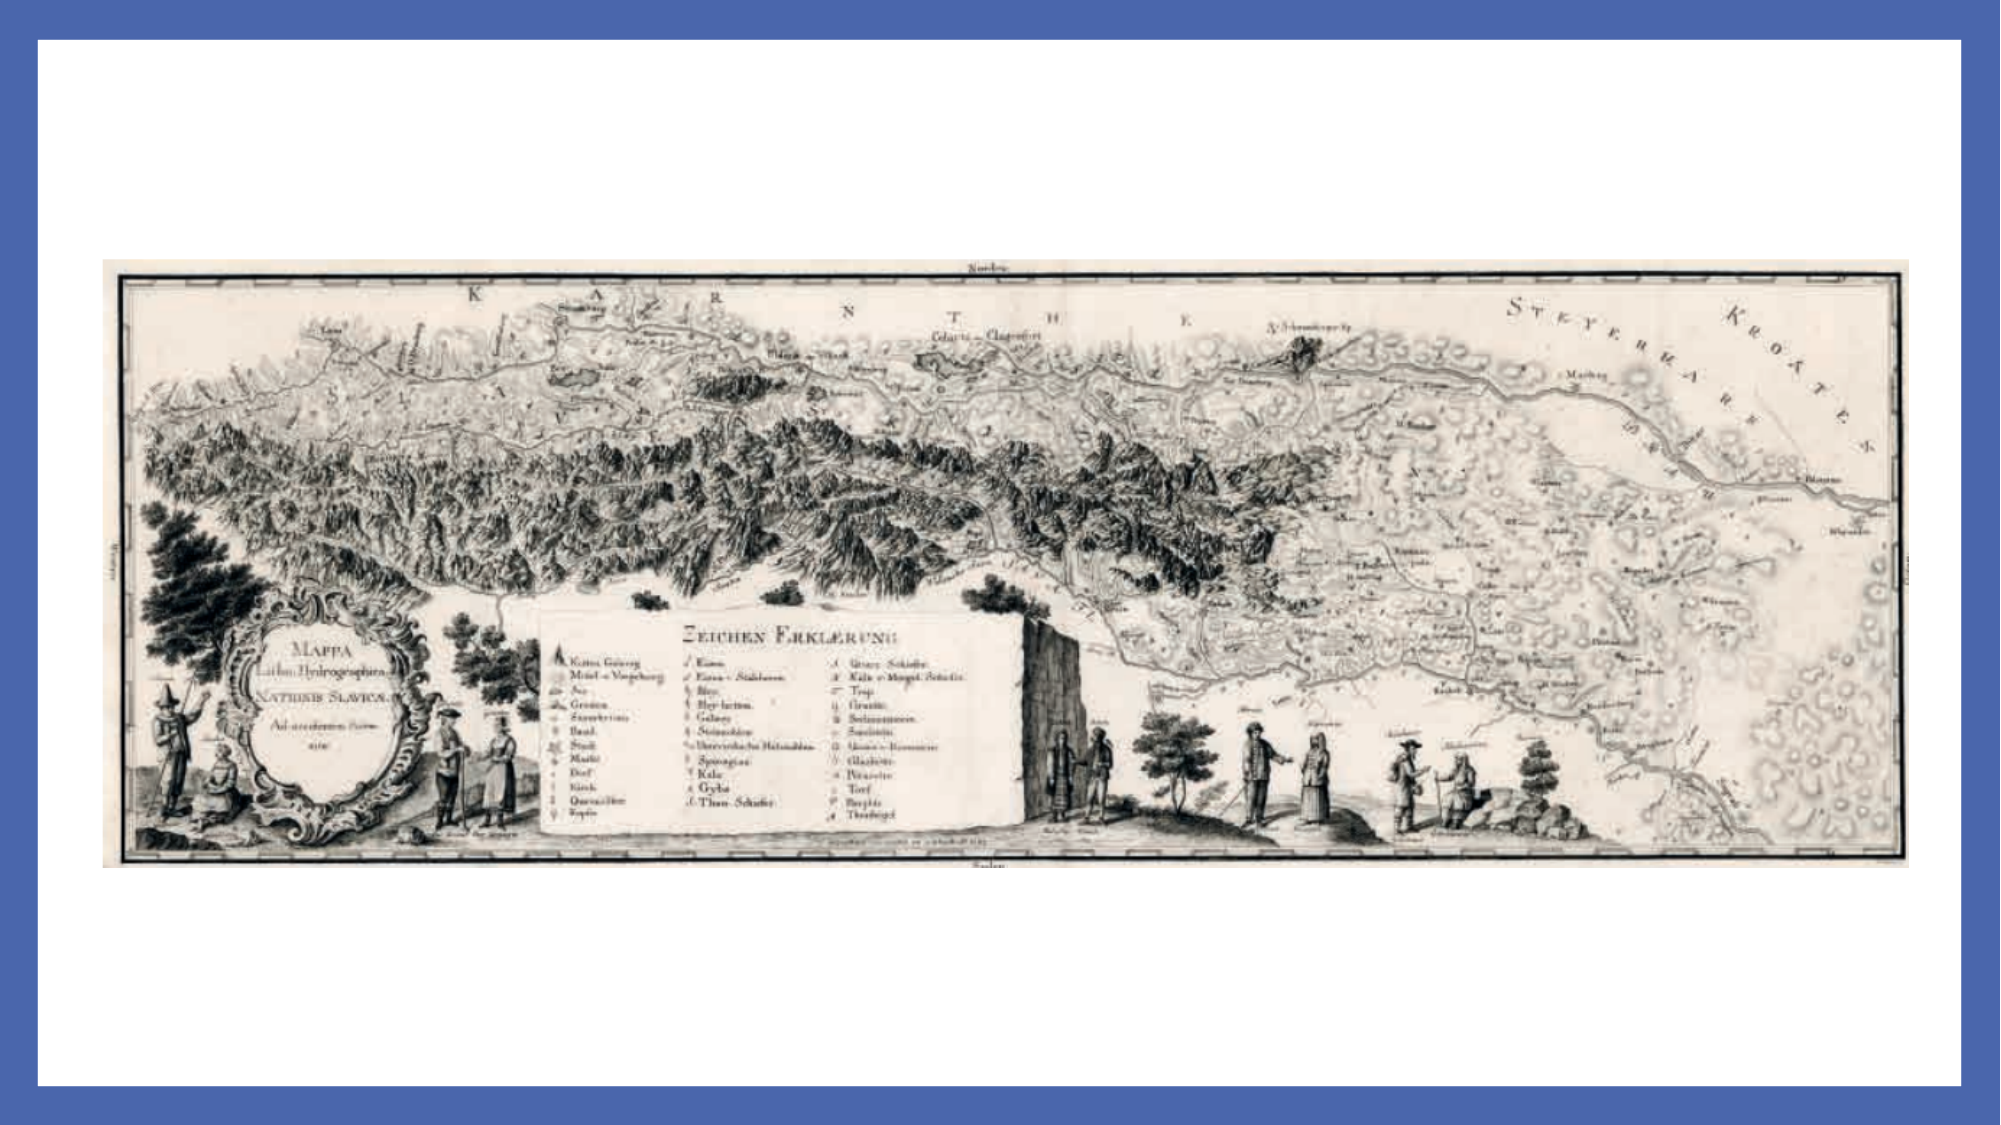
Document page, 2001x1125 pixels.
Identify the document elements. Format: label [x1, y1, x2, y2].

list [90, 258, 1909, 868]
text_box [36, 38, 1963, 1088]
